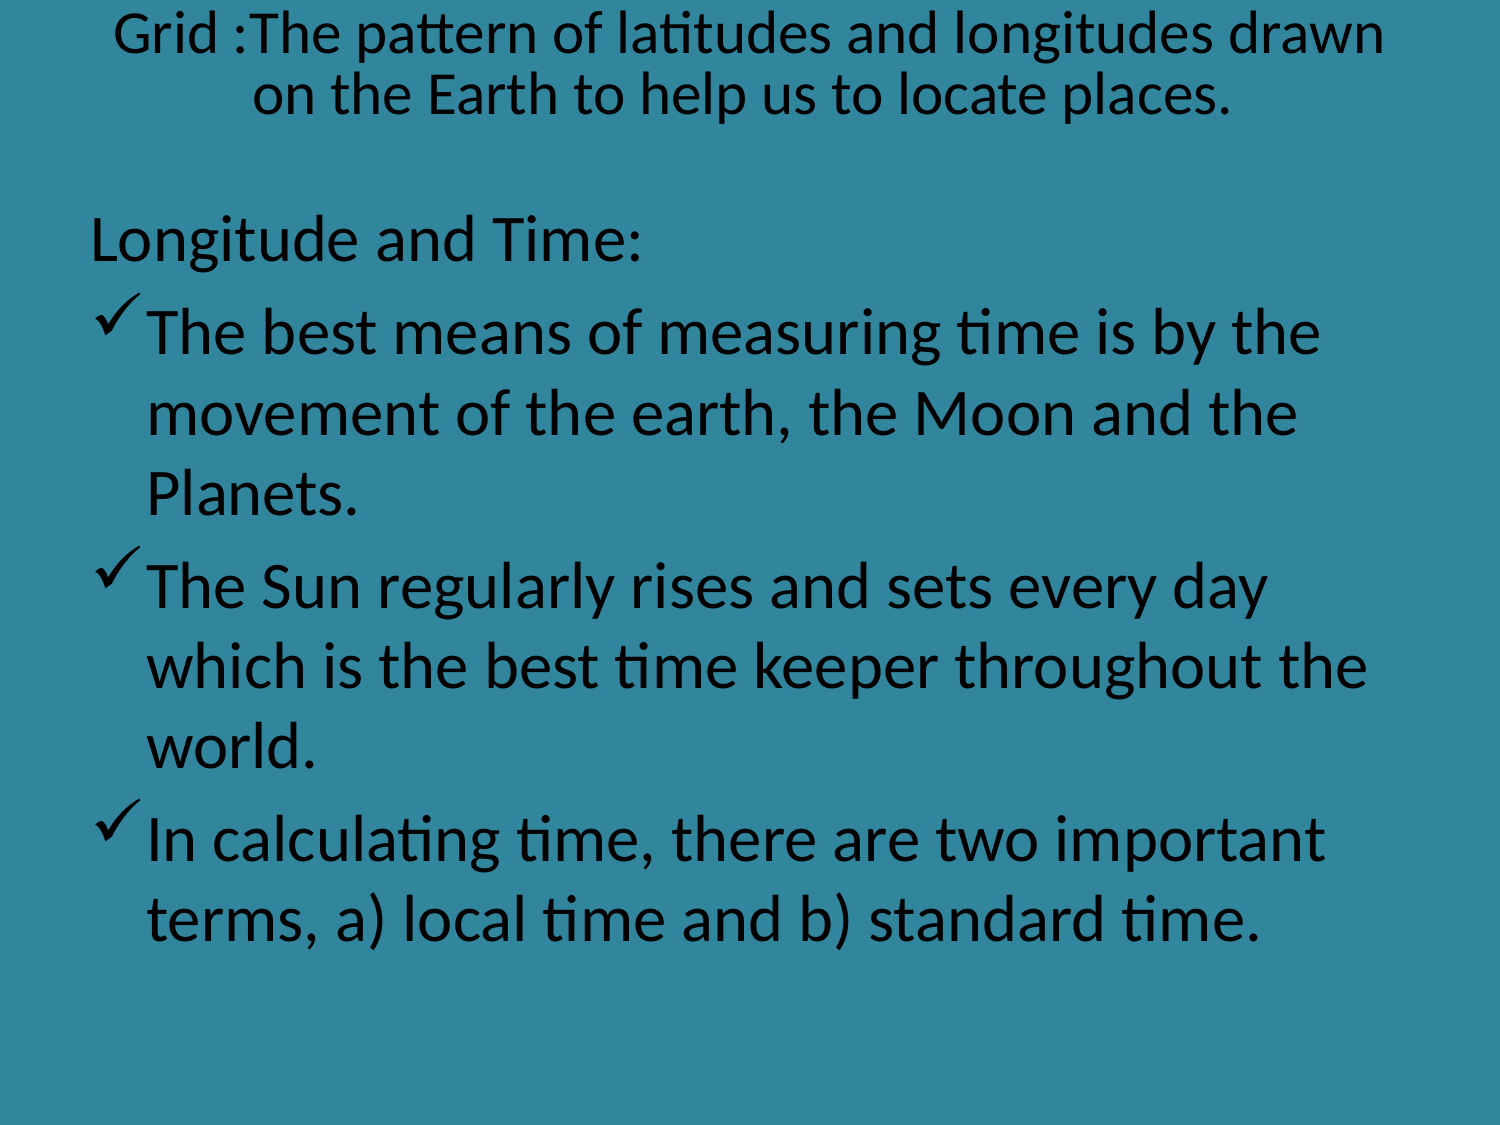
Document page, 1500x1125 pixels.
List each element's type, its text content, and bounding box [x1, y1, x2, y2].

list Longitude and Time: The best means of measuring time is by the movement of the earth, the Moon and the Planets. The Sun regularly rises and sets every day which is the best time keeper throughout the world. In calculating time, there are two important terms, a) local time and b) standard time. [75, 187, 1425, 1005]
title Grid :The pattern of latitudes and longitudes drawn on the Earth to help us to locate places. [75, 0, 1425, 138]
